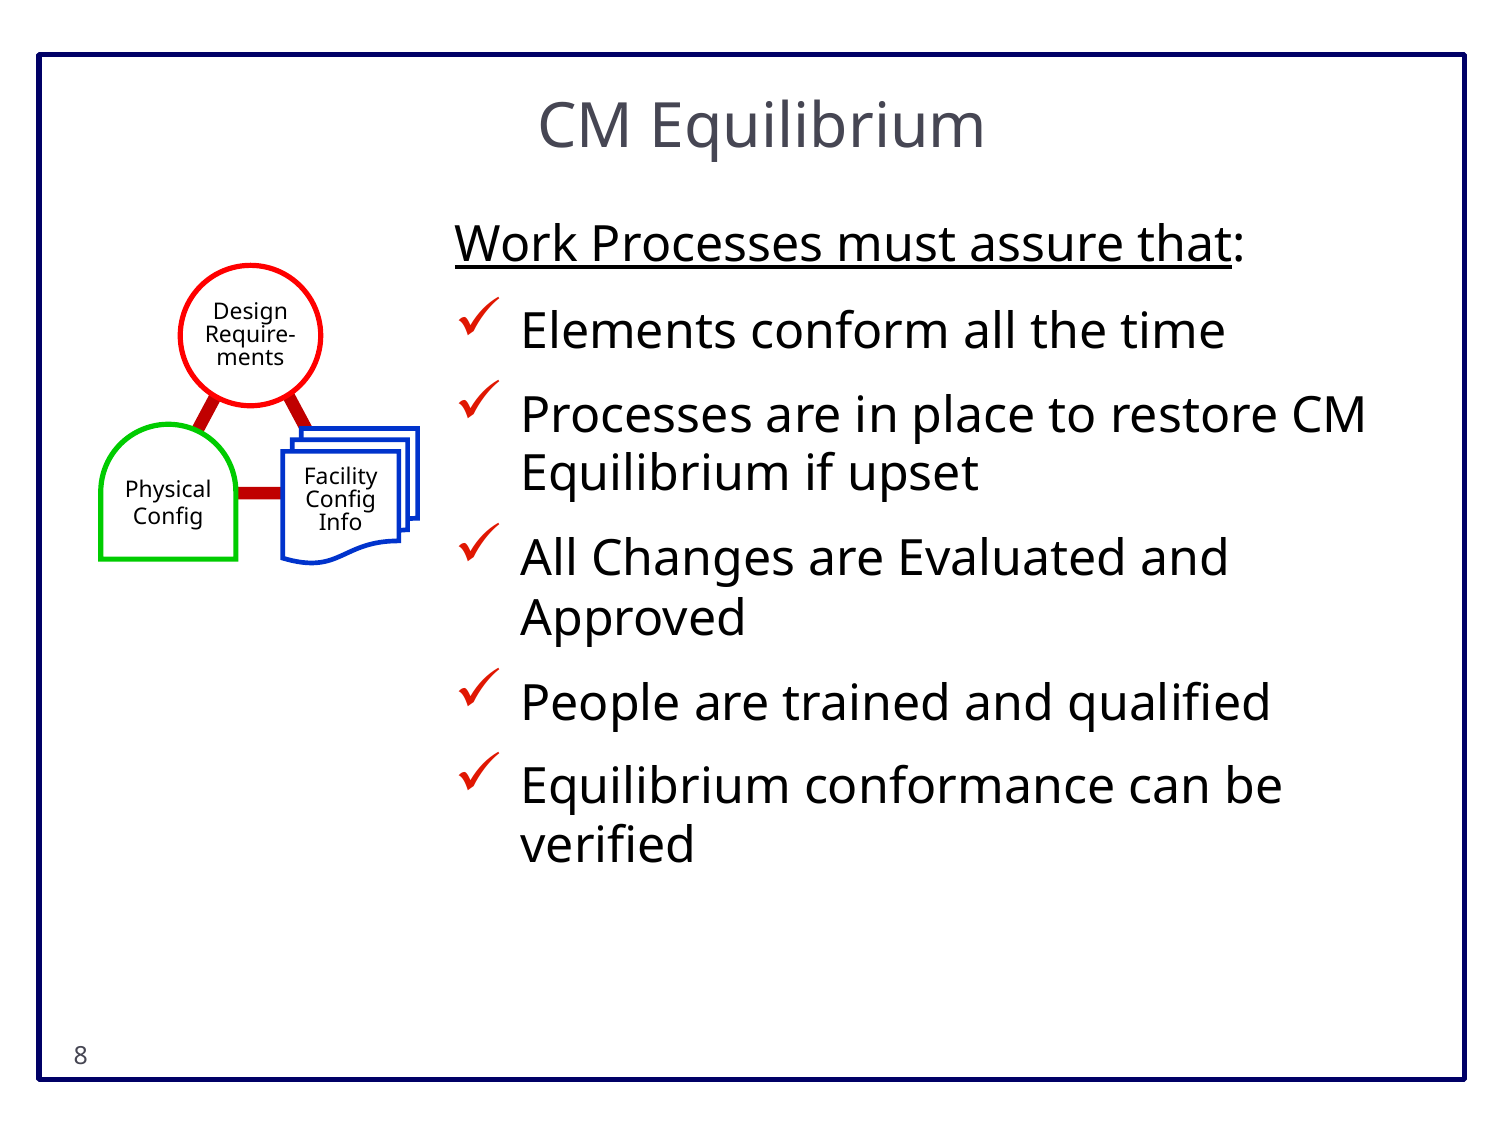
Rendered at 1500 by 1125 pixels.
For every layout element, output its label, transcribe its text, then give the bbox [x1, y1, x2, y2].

text_box 7 [58, 1032, 112, 1093]
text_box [100, 265, 418, 564]
text_box [37, 53, 1466, 1081]
